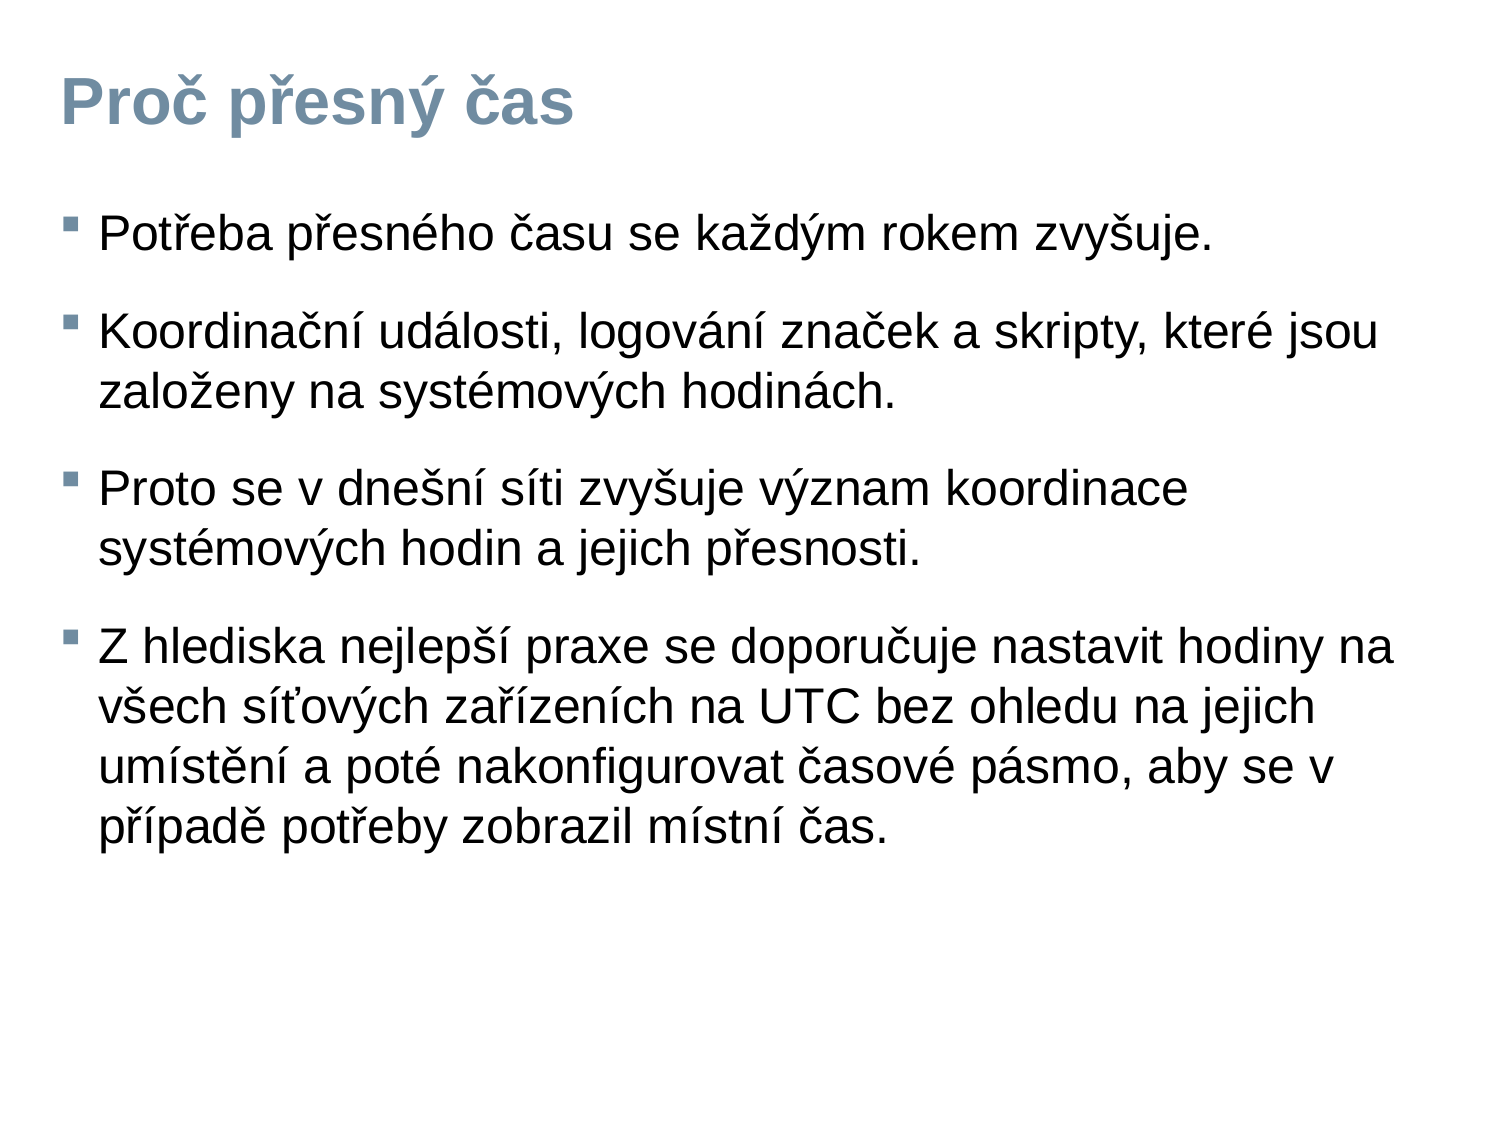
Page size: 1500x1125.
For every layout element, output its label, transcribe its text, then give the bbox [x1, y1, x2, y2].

list Potřeba přesného času se každým rokem zvyšuje. Koordinační události, logování značek a skripty, které jsou založeny na systémových hodinách. Proto se v dnešní síti zvyšuje význam koordinace systémových hodin a jejich přesnosti. Z hlediska nejlepší praxe se doporučuje nastavit hodiny na všech síťových zařízeních na UTC bez ohledu na jejich umístění a poté nakonfigurovat časové pásmo, aby se v případě potřeby zobrazil místní čas. [45, 193, 1444, 1037]
title Proč přesný čas [45, 59, 1444, 182]
